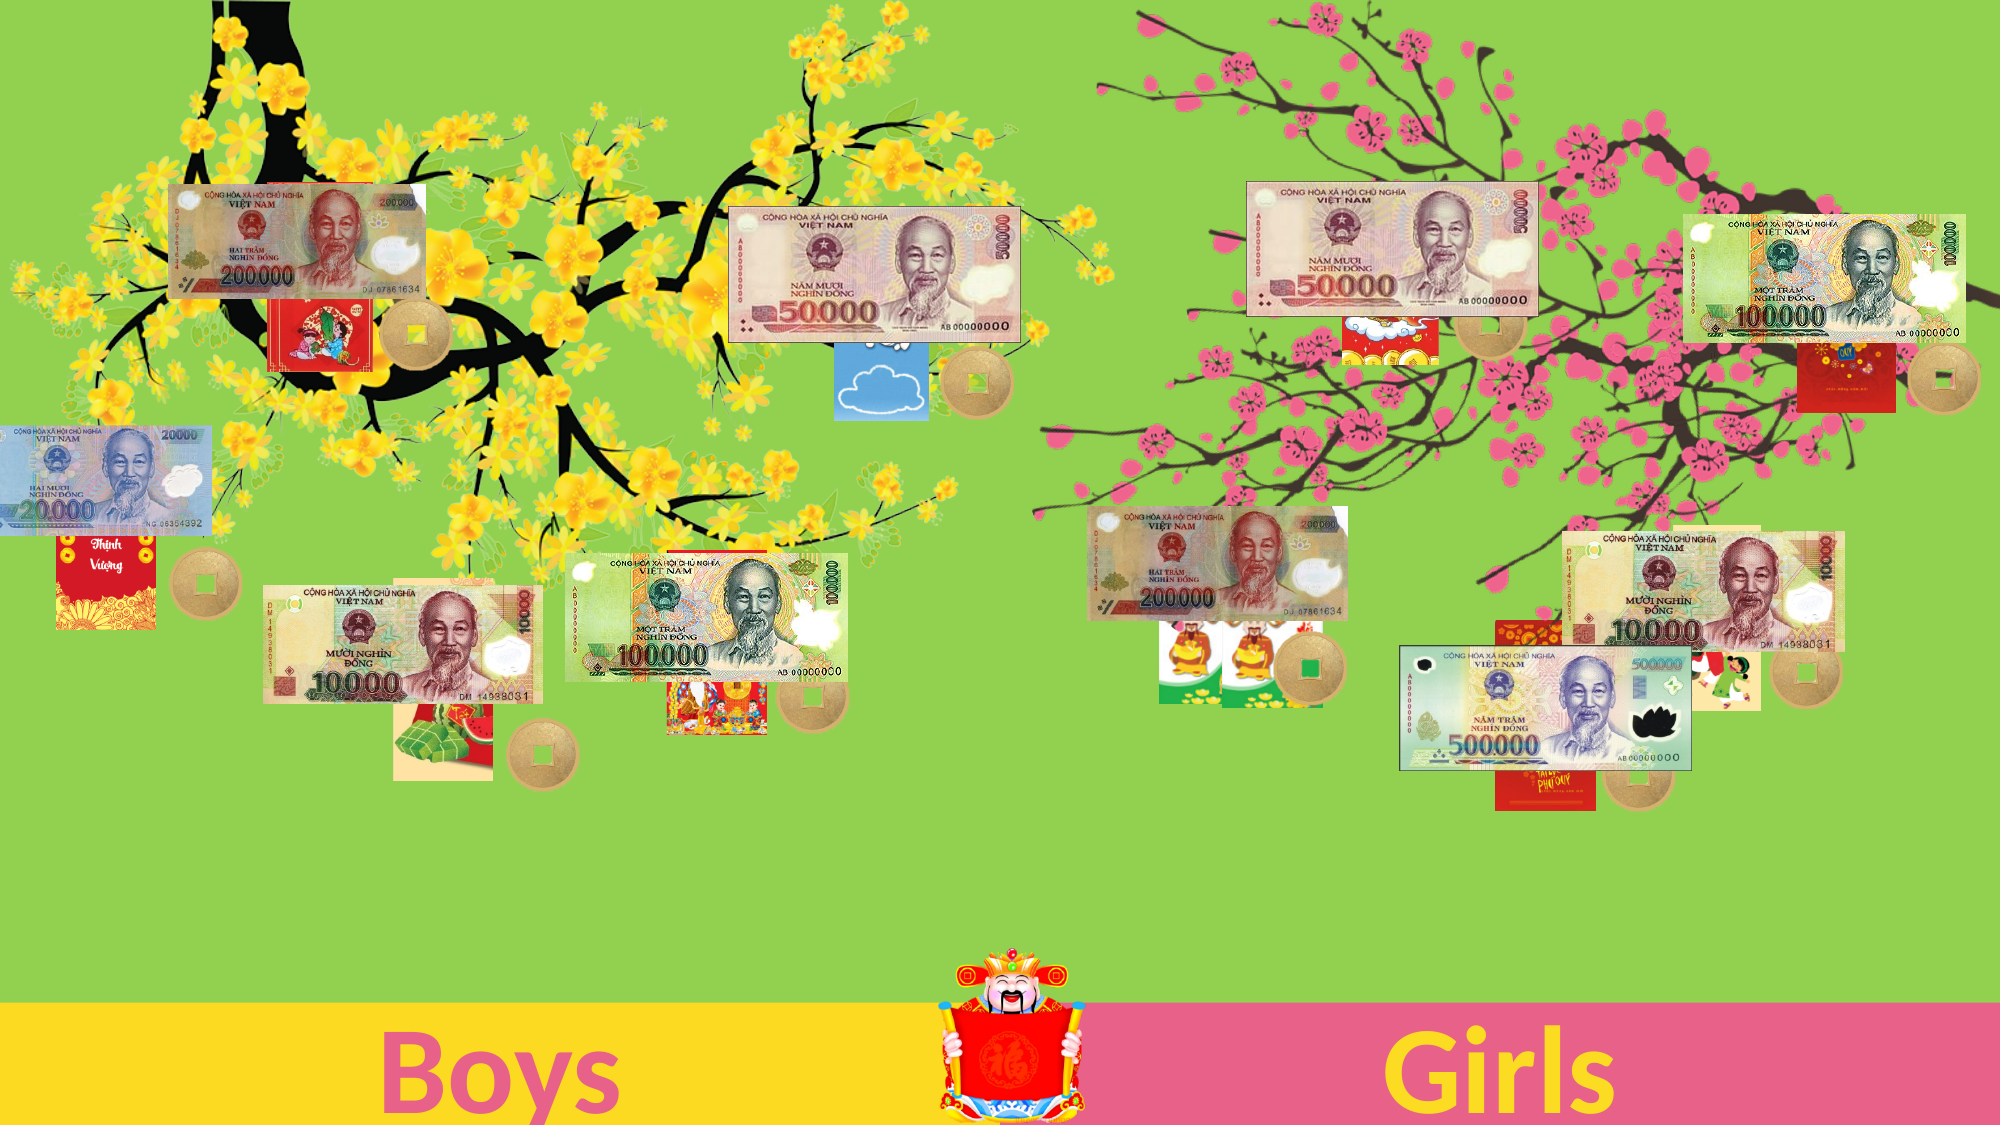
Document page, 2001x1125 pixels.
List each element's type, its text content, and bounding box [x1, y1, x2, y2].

text_box Boys [0, 1002, 926, 1125]
picture [926, 946, 1103, 1125]
picture [505, 715, 580, 793]
text_box Girls [1103, 1002, 2000, 1125]
picture [0, 0, 2000, 814]
